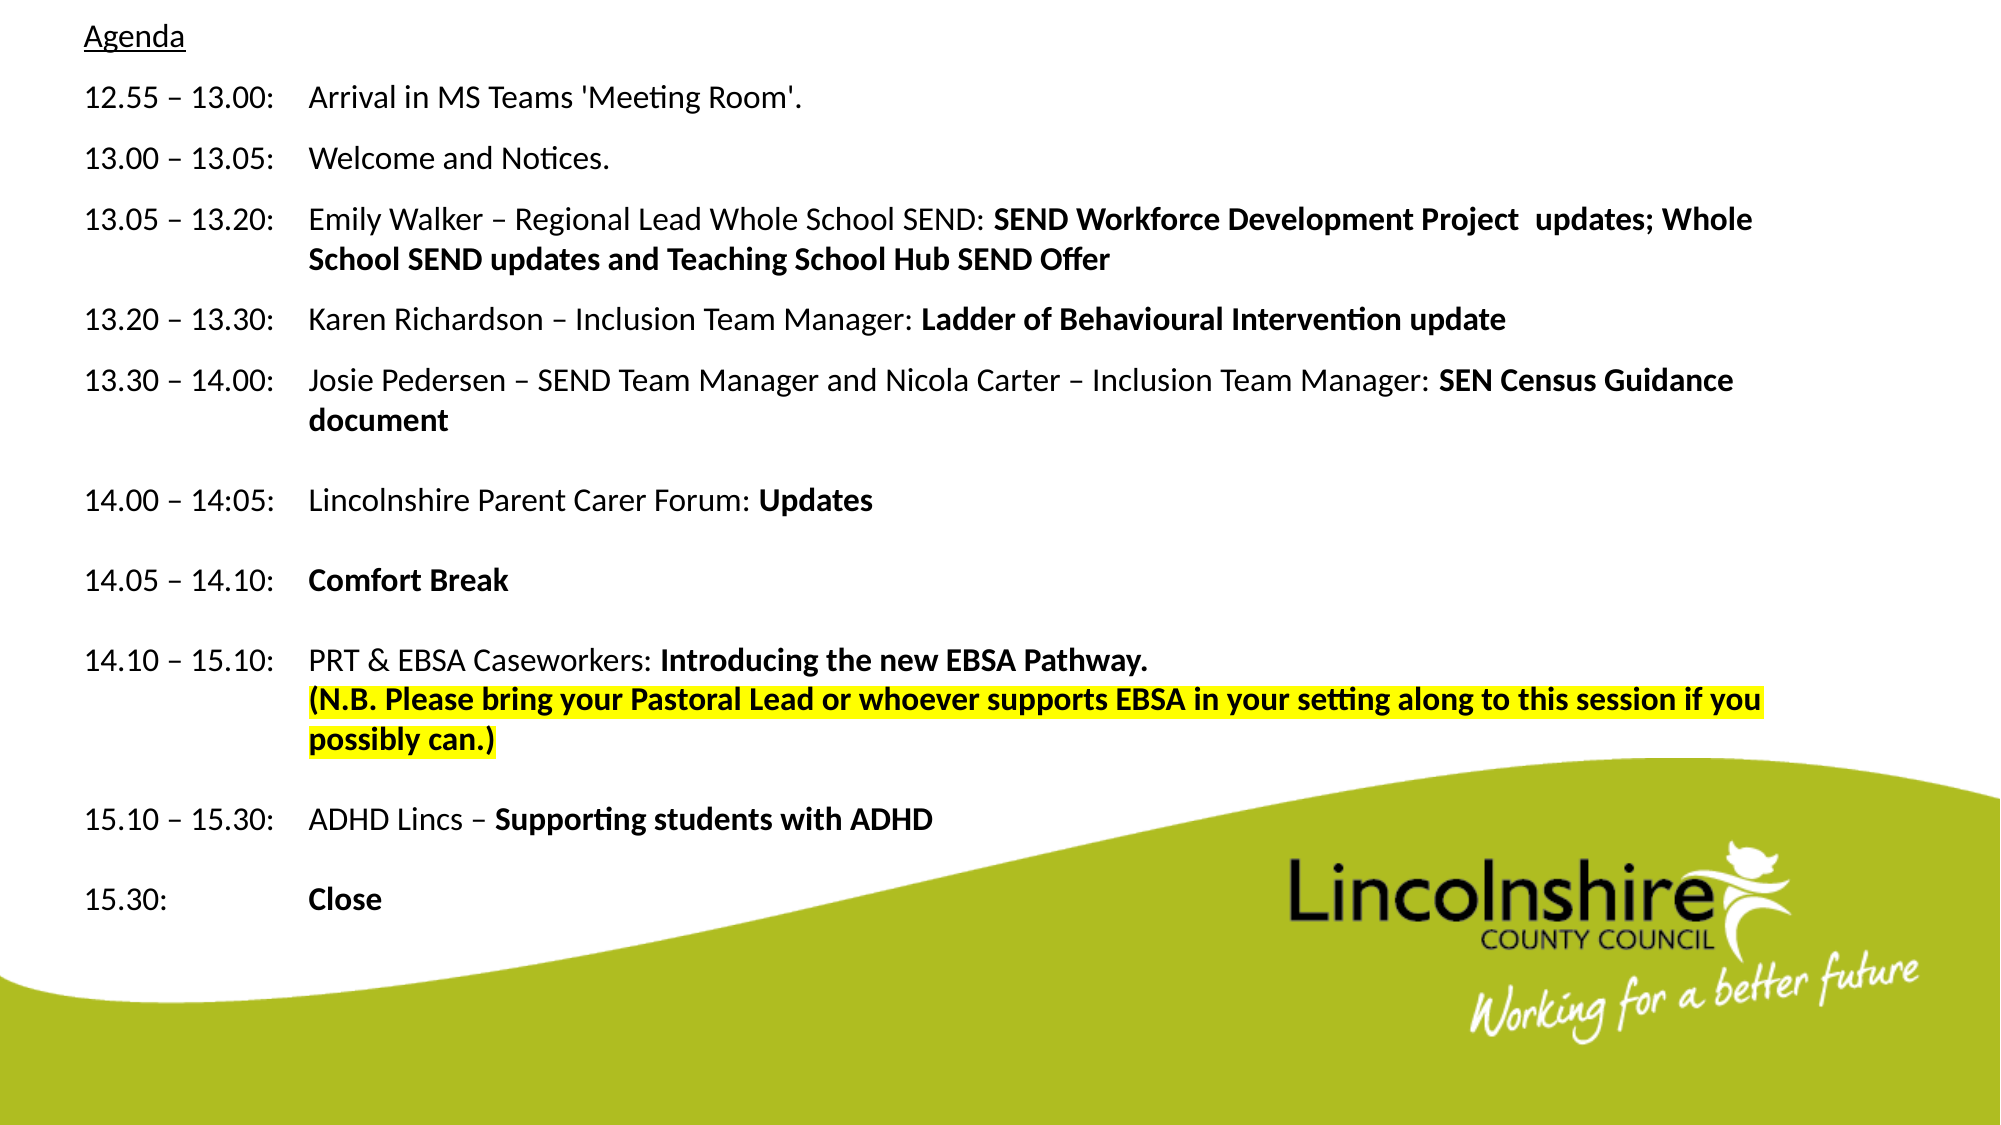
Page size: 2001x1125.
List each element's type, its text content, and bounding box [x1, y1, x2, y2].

text_box Agenda 12.55 – 13.00: Arrival in MS Teams 'Meeting Room'. 13.00 – 13.05: Welcome and Notices. 13.05 – 13.20: Emily Walker – Regional Lead Whole School SEND: SEND Workforce Development Project updates; Whole School SEND updates and Teaching School Hub SEND Offer 13.20 – 13.30: Karen Richardson – Inclusion Team Manager: Ladder of Behavioural Intervention update 13.30 – 14.00: Josie Pedersen – SEND Team Manager and Nicola Carter – Inclusion Team Manager: SEN Census Guidance document 14.00 – 14:05: Lincolnshire Parent Carer Forum: Updates 14.05 – 14.10: Comfort Break 14.10 – 15.10: PRT & EBSA Caseworkers: Introducing the new EBSA Pathway. (N.B. Please bring your Pastoral Lead or whoever supports EBSA in your setting along to this session if you possibly can.) 15.10 – 15.30: ADHD Lincs – Supporting students with ADHD 15.30: Close [68, 7, 1836, 758]
picture [0, 758, 2000, 1125]
